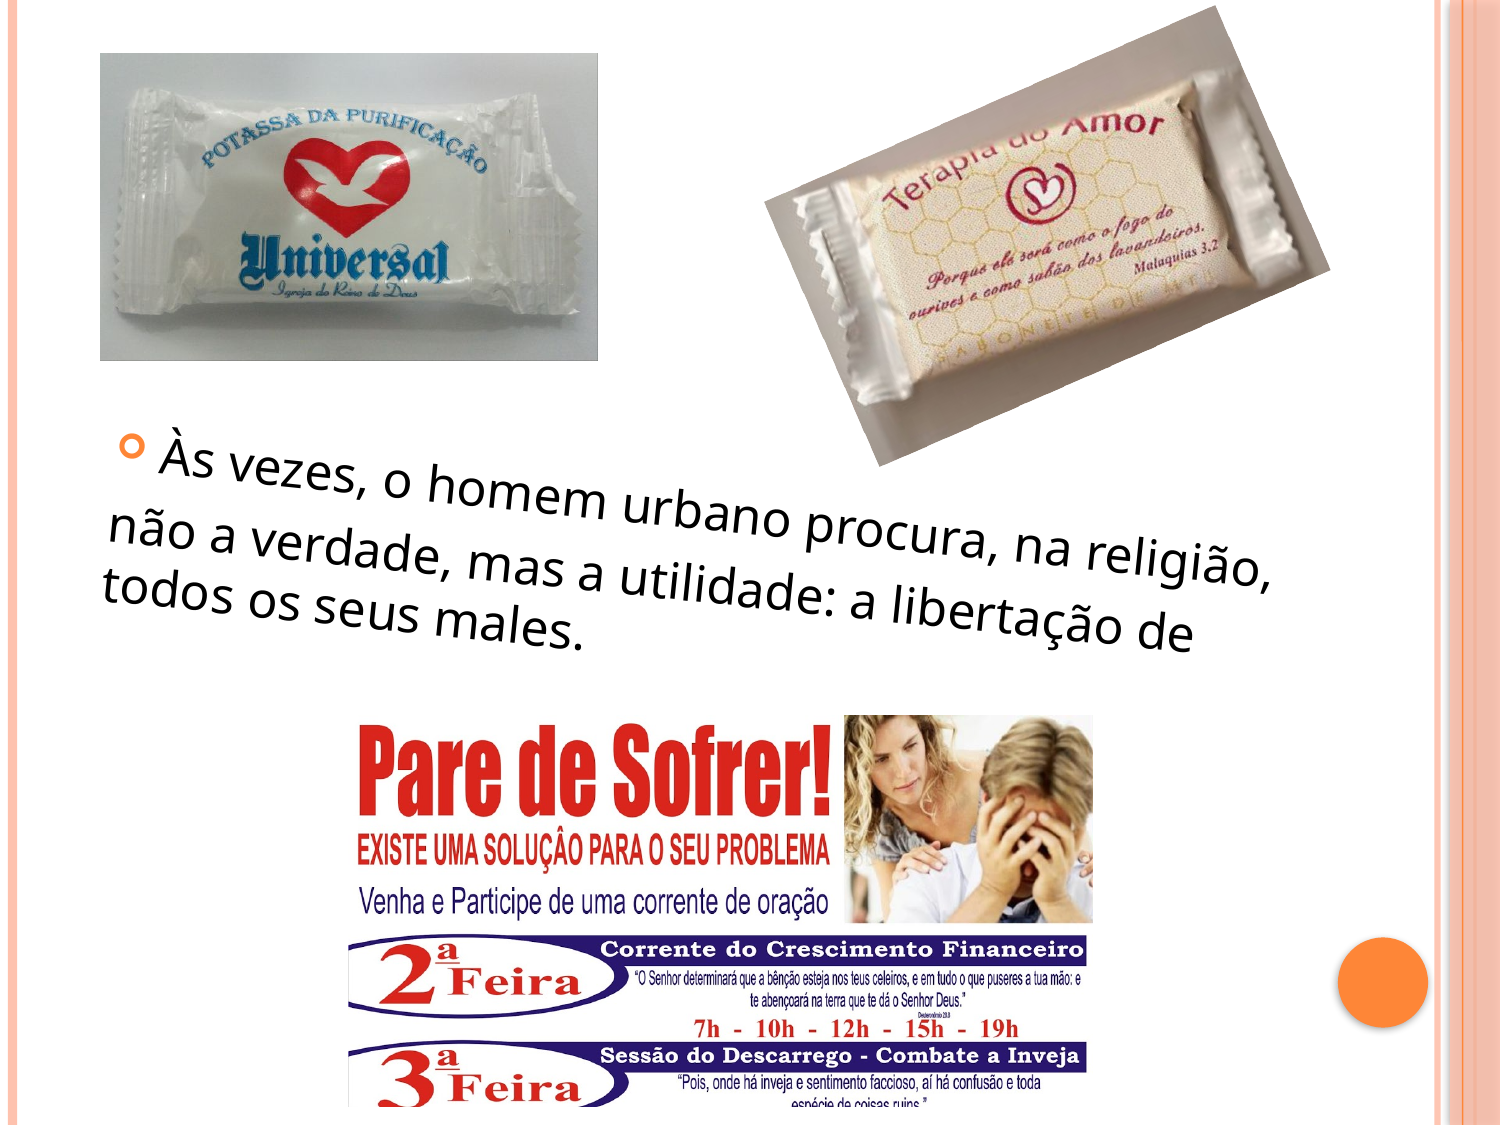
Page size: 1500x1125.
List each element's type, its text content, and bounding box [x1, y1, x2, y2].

picture [348, 715, 1093, 1107]
list Às vezes, o homem urbano procura, na religião, não a verdade, mas a utilidade: a libertação de todos os seus males. [81, 410, 1324, 764]
picture [765, 6, 1330, 466]
picture [99, 52, 598, 362]
